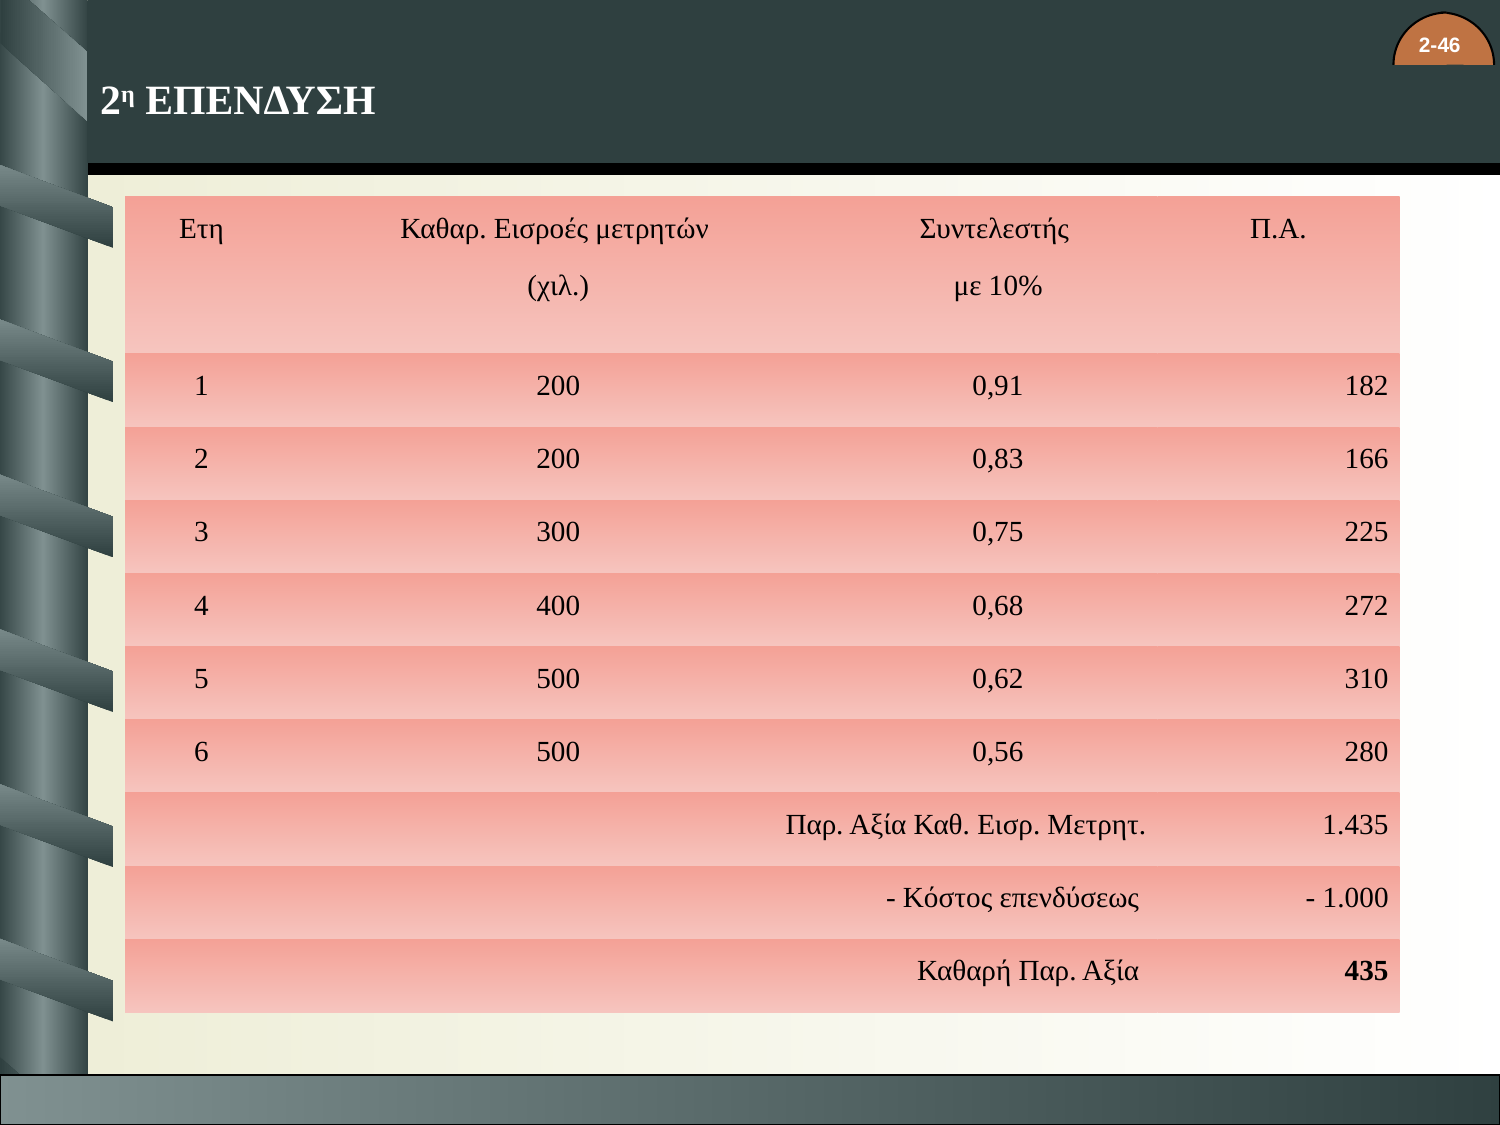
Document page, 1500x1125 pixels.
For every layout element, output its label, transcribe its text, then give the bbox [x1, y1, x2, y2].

table_cell 6 [125, 720, 278, 793]
table_cell 4 [125, 573, 278, 647]
table_cell 0,83 [839, 427, 1157, 500]
table_cell 5 [125, 647, 278, 720]
table_cell 200 [278, 427, 839, 500]
table_cell Καθαρή Παρ. Αξία [125, 939, 1157, 1012]
table_cell 435 [1157, 939, 1400, 1012]
table_cell 280 [1157, 720, 1400, 793]
table_cell 1.435 [1157, 793, 1400, 866]
table_cell 0,75 [839, 500, 1157, 573]
table_cell 272 [1157, 573, 1400, 647]
table_cell 225 [1157, 500, 1400, 573]
table_header Καθαρ. Εισροές μετρητών (χιλ.) [278, 196, 839, 354]
table_cell 400 [278, 573, 839, 647]
table_cell 0,56 [839, 720, 1157, 793]
table_header Ετη [125, 196, 278, 354]
table_cell 200 [278, 354, 839, 427]
table_cell 0,62 [839, 647, 1157, 720]
table_cell 2 [125, 427, 278, 500]
table_cell 1 [125, 354, 278, 427]
table_cell 300 [278, 500, 839, 573]
table_cell 182 [1157, 354, 1400, 427]
table_cell 3 [125, 500, 278, 573]
table_cell 500 [278, 720, 839, 793]
table_cell - Κόστος επενδύσεως [125, 866, 1157, 939]
table_cell 500 [278, 647, 839, 720]
table_header Π.Α. [1157, 196, 1400, 354]
table_cell Παρ. Αξία Καθ. Εισρ. Μετρητ. [125, 793, 1157, 866]
table_header Συντελεστής με 10% [839, 196, 1157, 354]
table_cell 0,91 [839, 354, 1157, 427]
table_cell 0,68 [839, 573, 1157, 647]
table_cell 310 [1157, 647, 1400, 720]
table_cell 166 [1157, 427, 1400, 500]
table_cell - 1.000 [1157, 866, 1400, 939]
text_box 2η ΕΠΕΝΔΥΣΗ [75, 65, 1430, 131]
